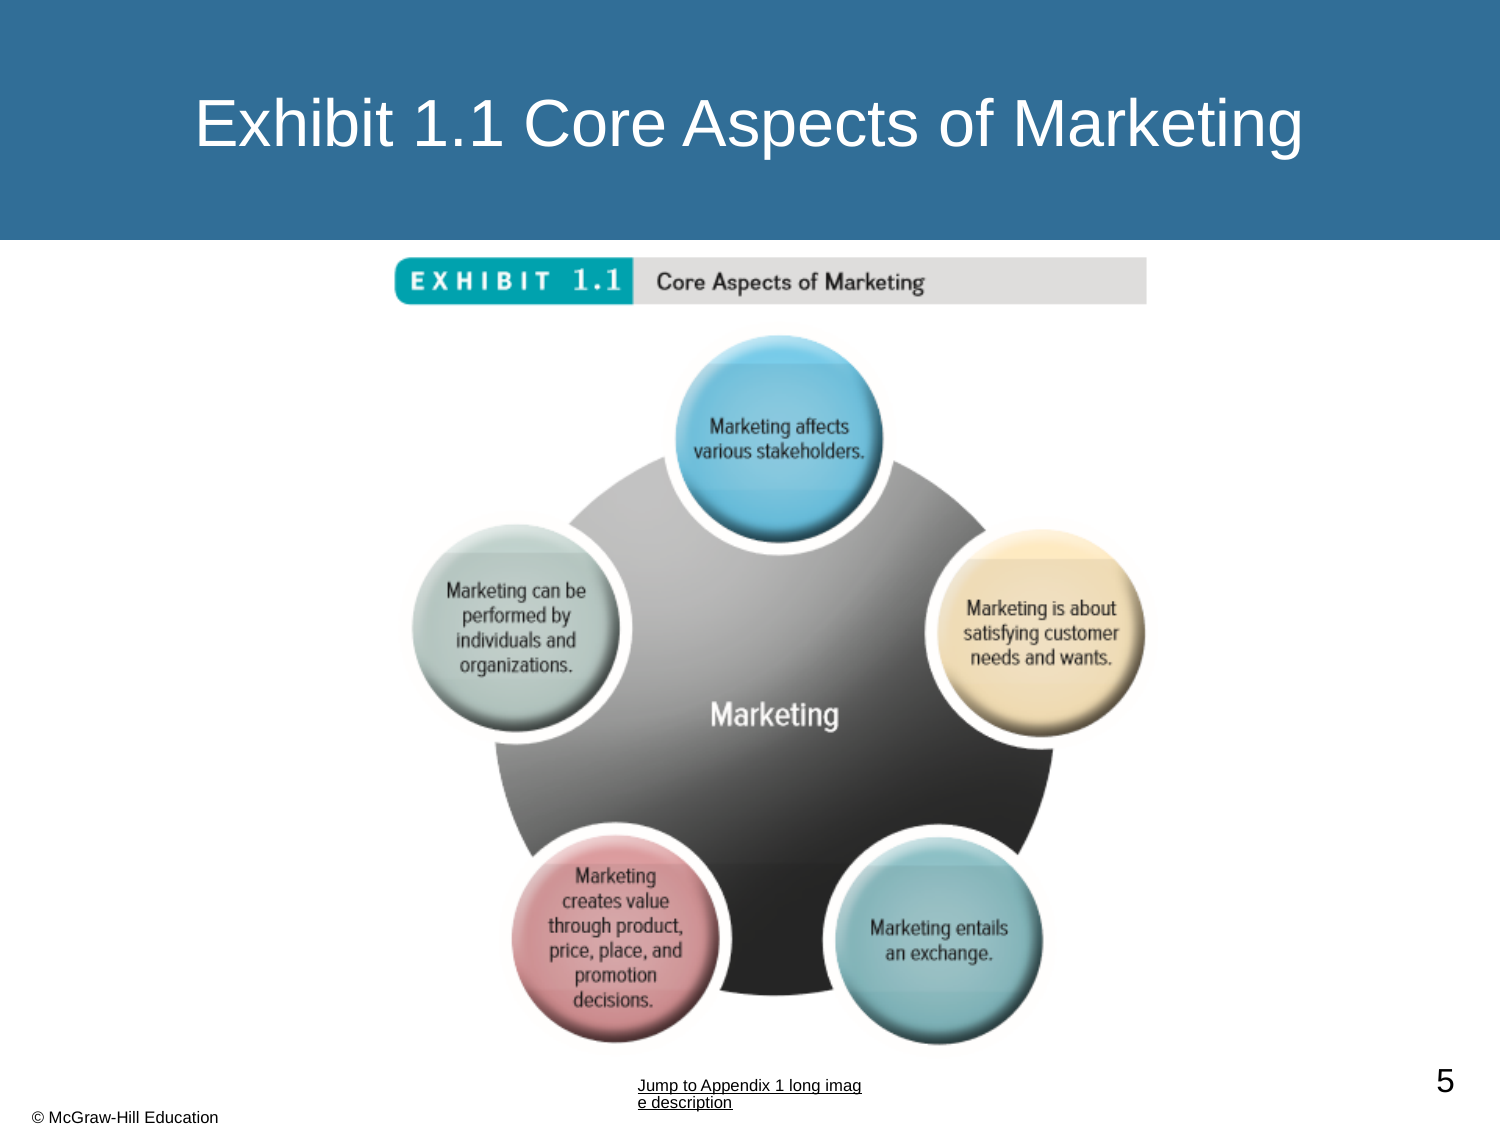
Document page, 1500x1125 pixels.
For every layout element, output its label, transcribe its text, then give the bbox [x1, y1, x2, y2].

picture [362, 255, 1176, 1069]
title Exhibit 1.1 Core Aspects of Marketing [75, 26, 1425, 214]
list Jump to Appendix 1 long image description [637, 1077, 863, 1092]
